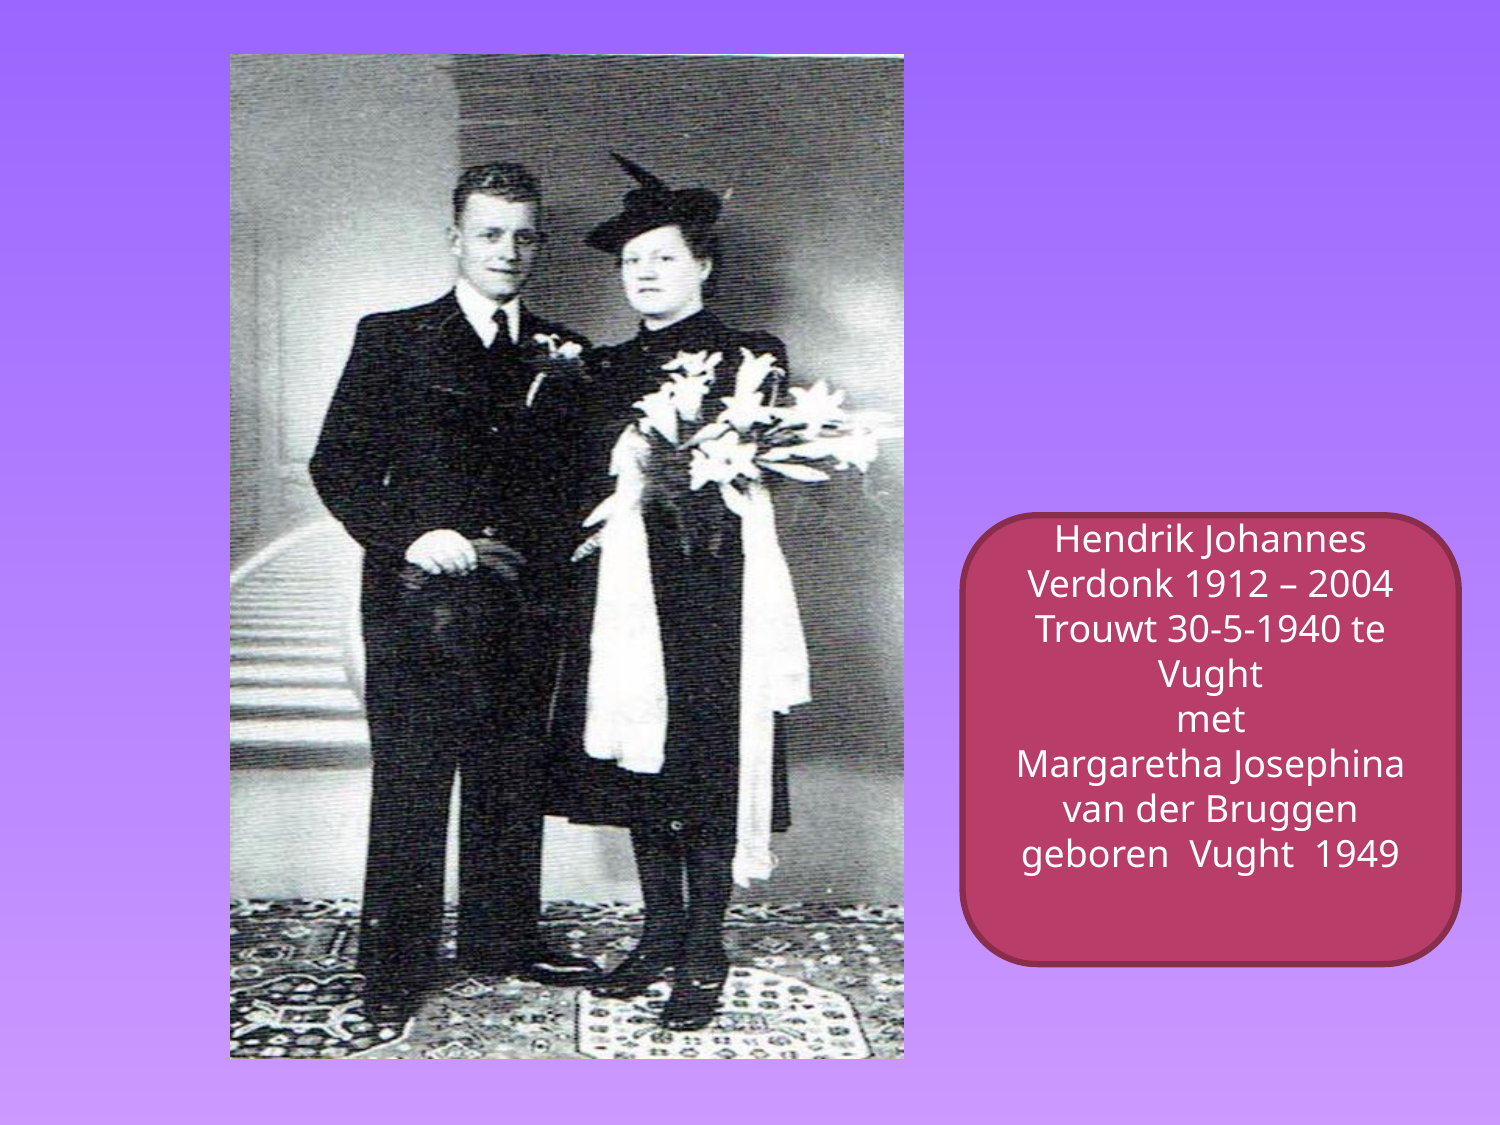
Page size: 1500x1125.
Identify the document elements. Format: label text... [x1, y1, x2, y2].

picture [229, 54, 904, 1059]
text_box Hendrik Johannes Verdonk 1912 – 2004 Trouwt 30-5-1940 te Vught met Margaretha Josephina van der Bruggen geboren Vught 1949 [959, 512, 1462, 968]
